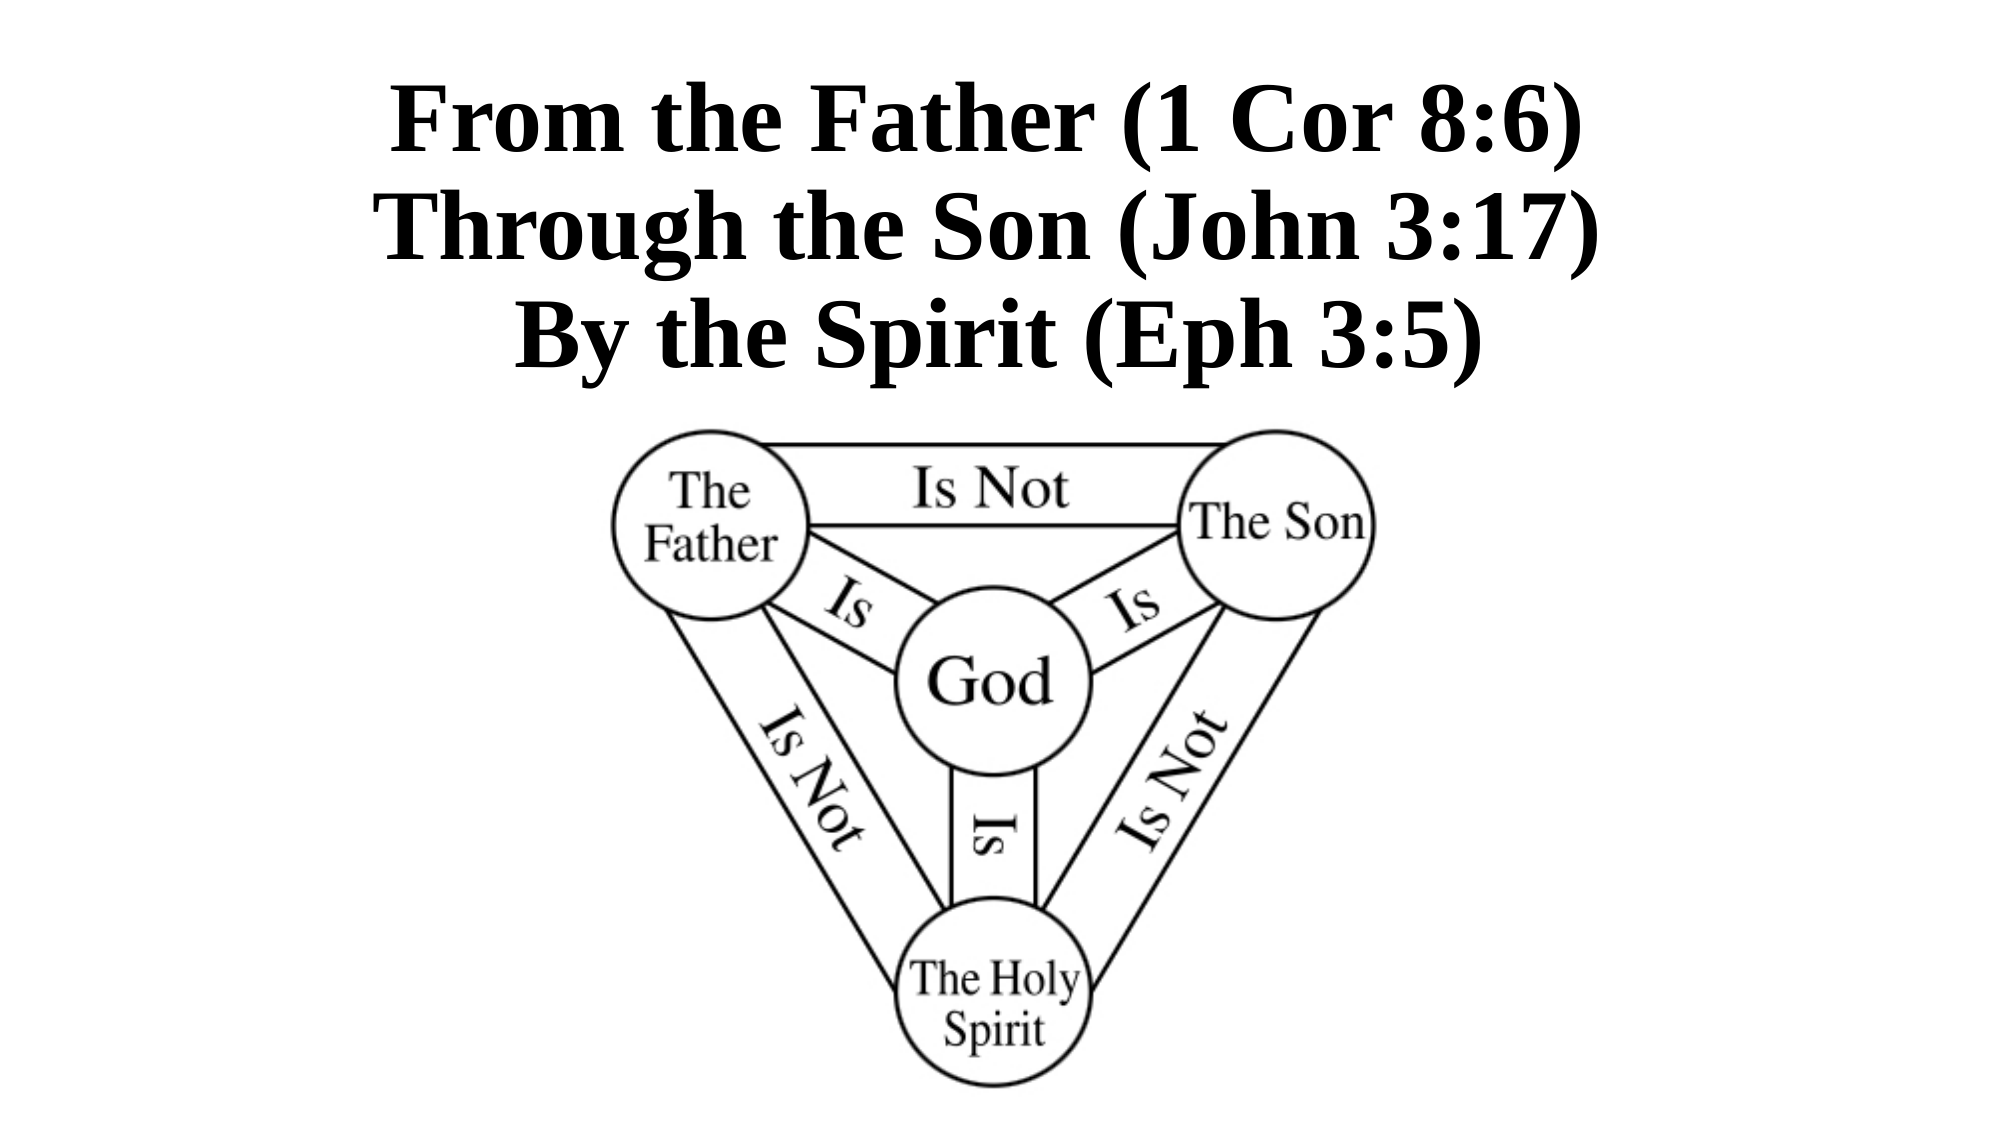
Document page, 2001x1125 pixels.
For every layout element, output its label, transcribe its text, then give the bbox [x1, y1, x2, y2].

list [597, 420, 1403, 1125]
title From the Father (1 Cor 8:6) Through the Son (John 3:17) By the Spirit (Eph 3:5) [0, 0, 2000, 454]
